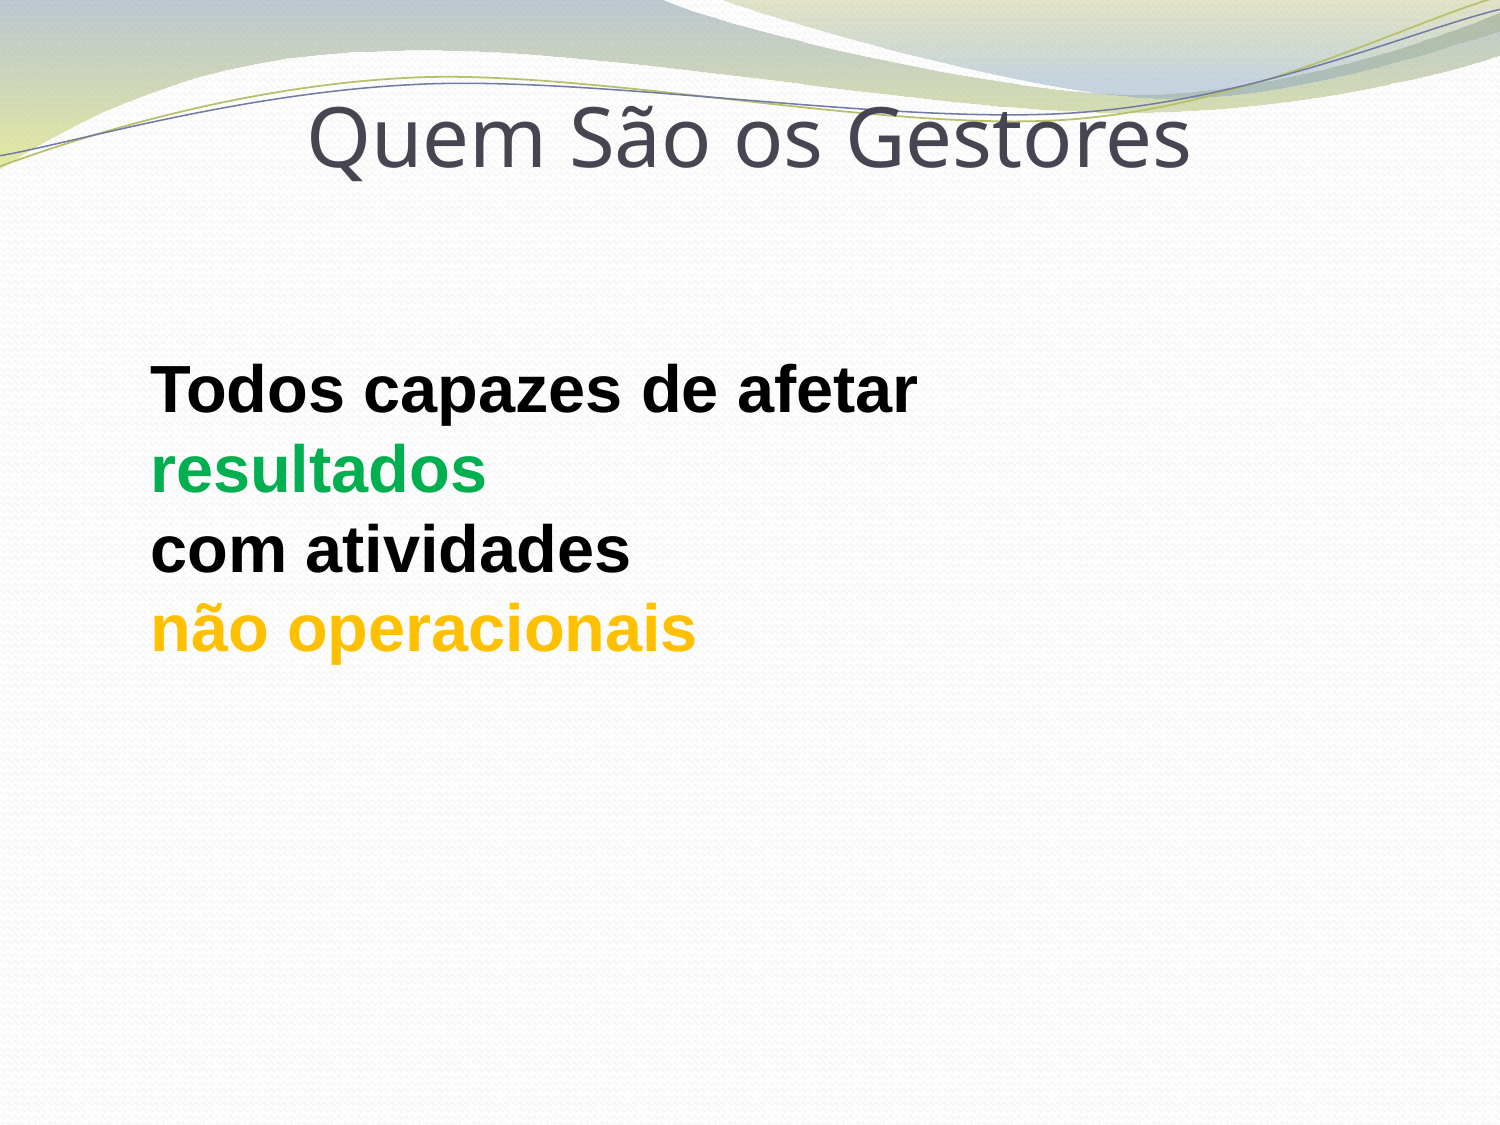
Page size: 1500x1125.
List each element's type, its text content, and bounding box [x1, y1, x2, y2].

text_box Todos capazes de afetar resultados com atividades não operacionais [135, 338, 1435, 753]
title Quem São os Gestores [75, 11, 1425, 185]
